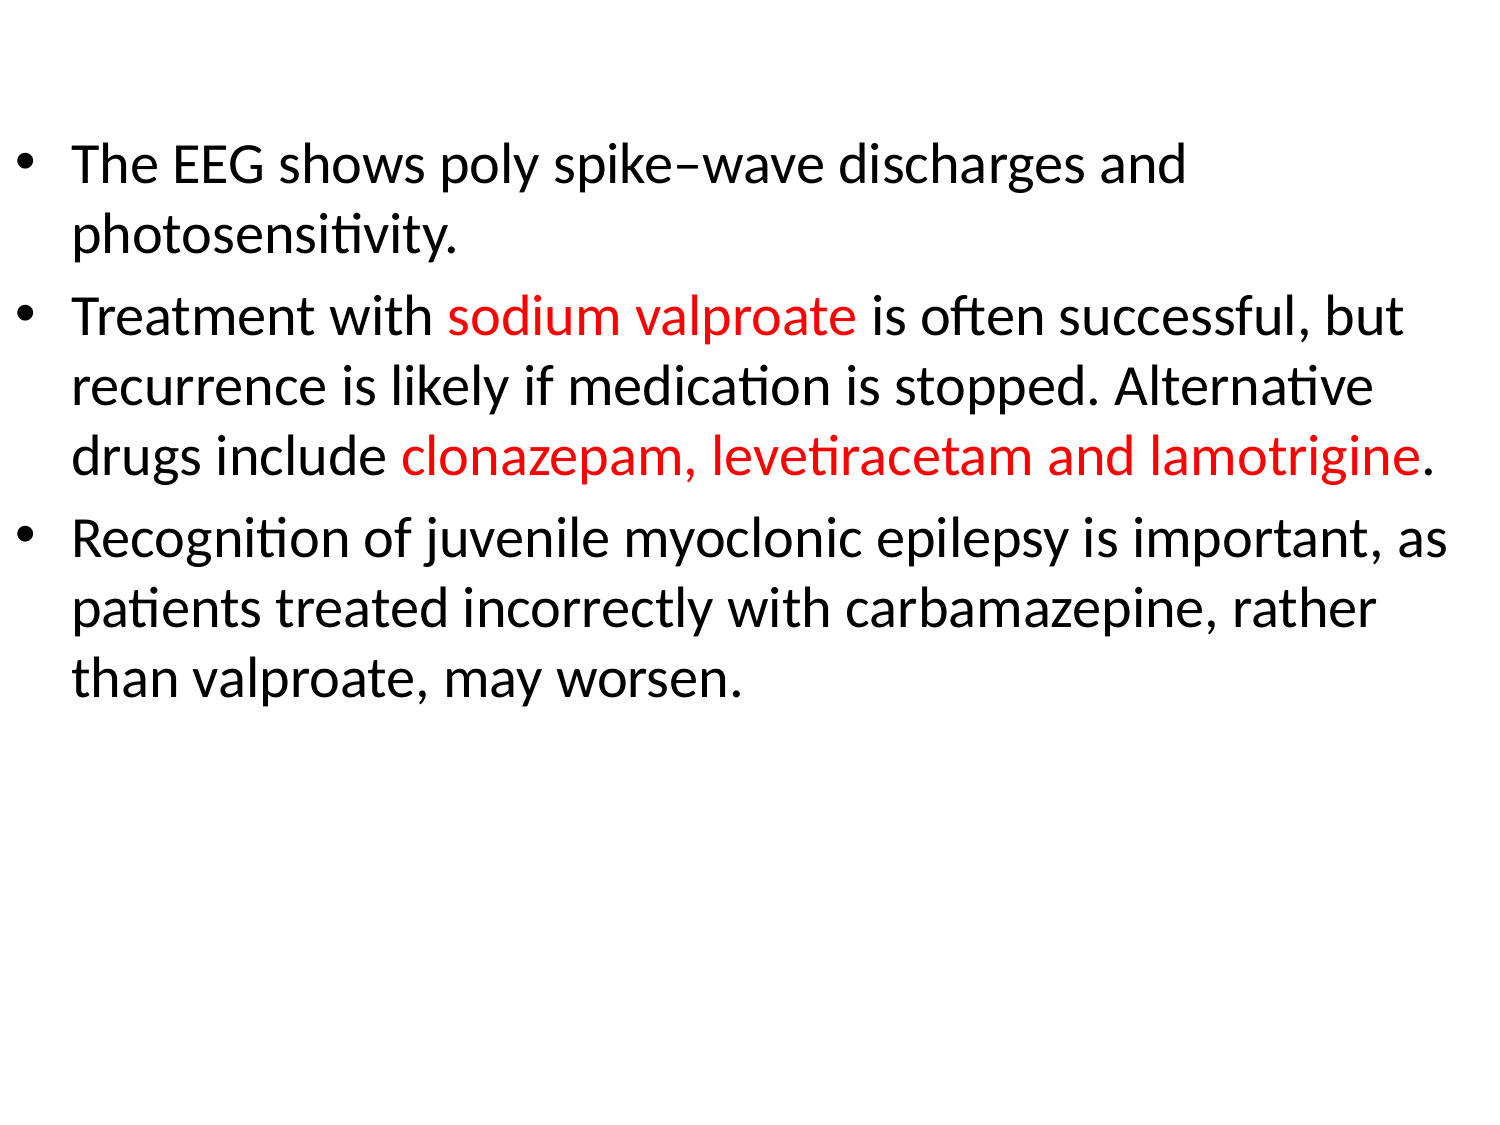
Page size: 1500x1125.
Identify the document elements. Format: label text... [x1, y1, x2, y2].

list The EEG shows poly spike–wave discharges and photosensitivity. Treatment with sodium valproate is often successful, but recurrence is likely if medication is stopped. Alternative drugs include clonazepam, levetiracetam and lamotrigine. Recognition of juvenile myoclonic epilepsy is important, as patients treated incorrectly with carbamazepine, rather than valproate, may worsen. [0, 117, 1500, 1018]
